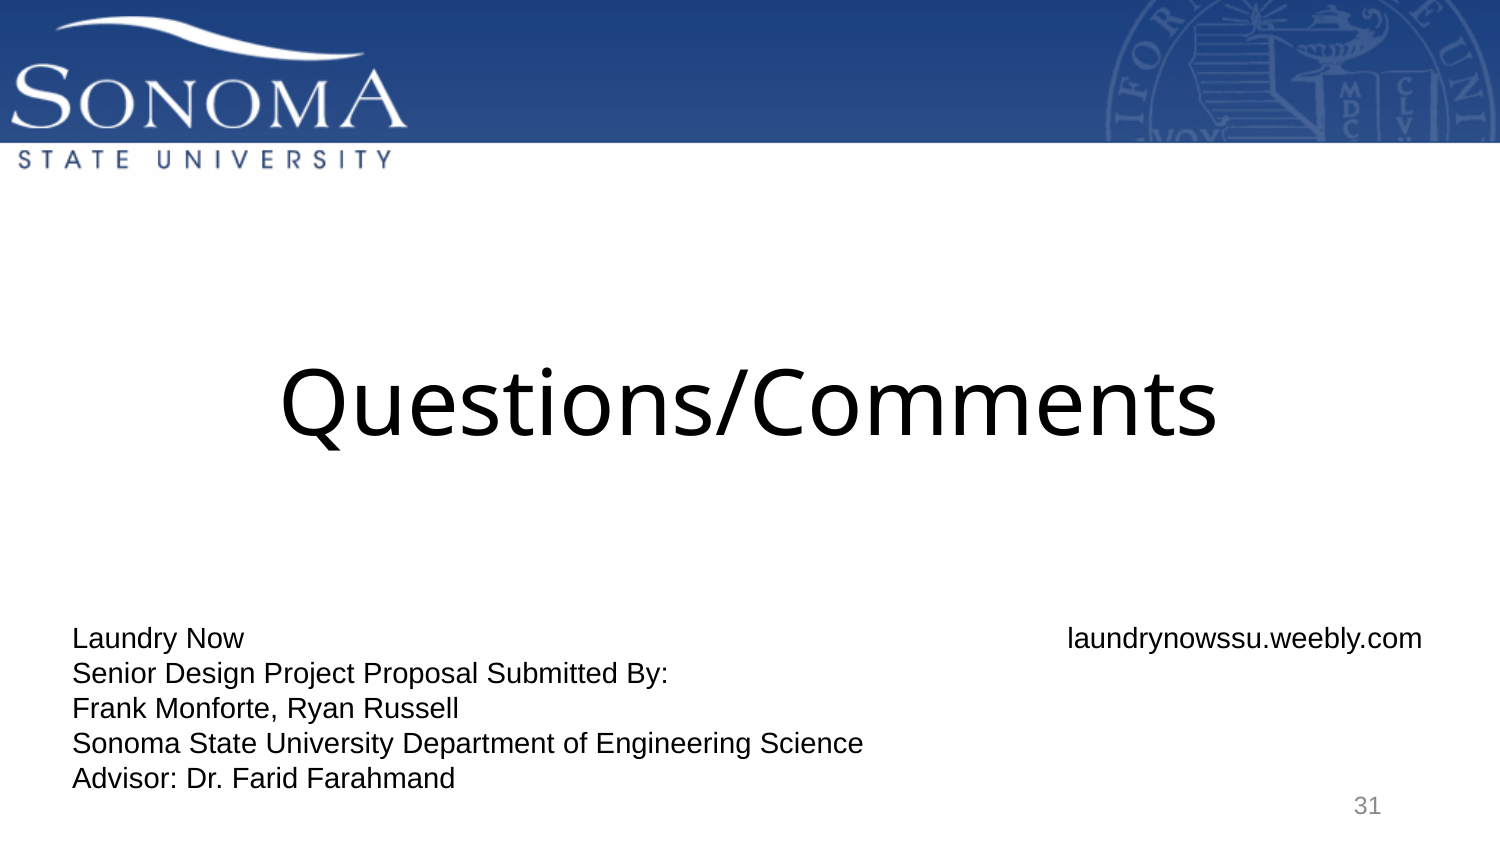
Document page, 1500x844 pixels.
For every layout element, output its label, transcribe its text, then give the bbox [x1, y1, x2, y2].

title Questions/Comments [112, 279, 1388, 470]
text_box Laundry Now Senior Design Project Proposal Submitted By: Frank Monforte, Ryan Russell Sonoma State University Department of Engineering Science Advisor: Dr. Farid Farahmand [57, 604, 911, 813]
slide_number 31 [1059, 782, 1397, 828]
picture [0, 0, 1500, 177]
text_box laundrynowssu.weebly.com [999, 604, 1447, 660]
